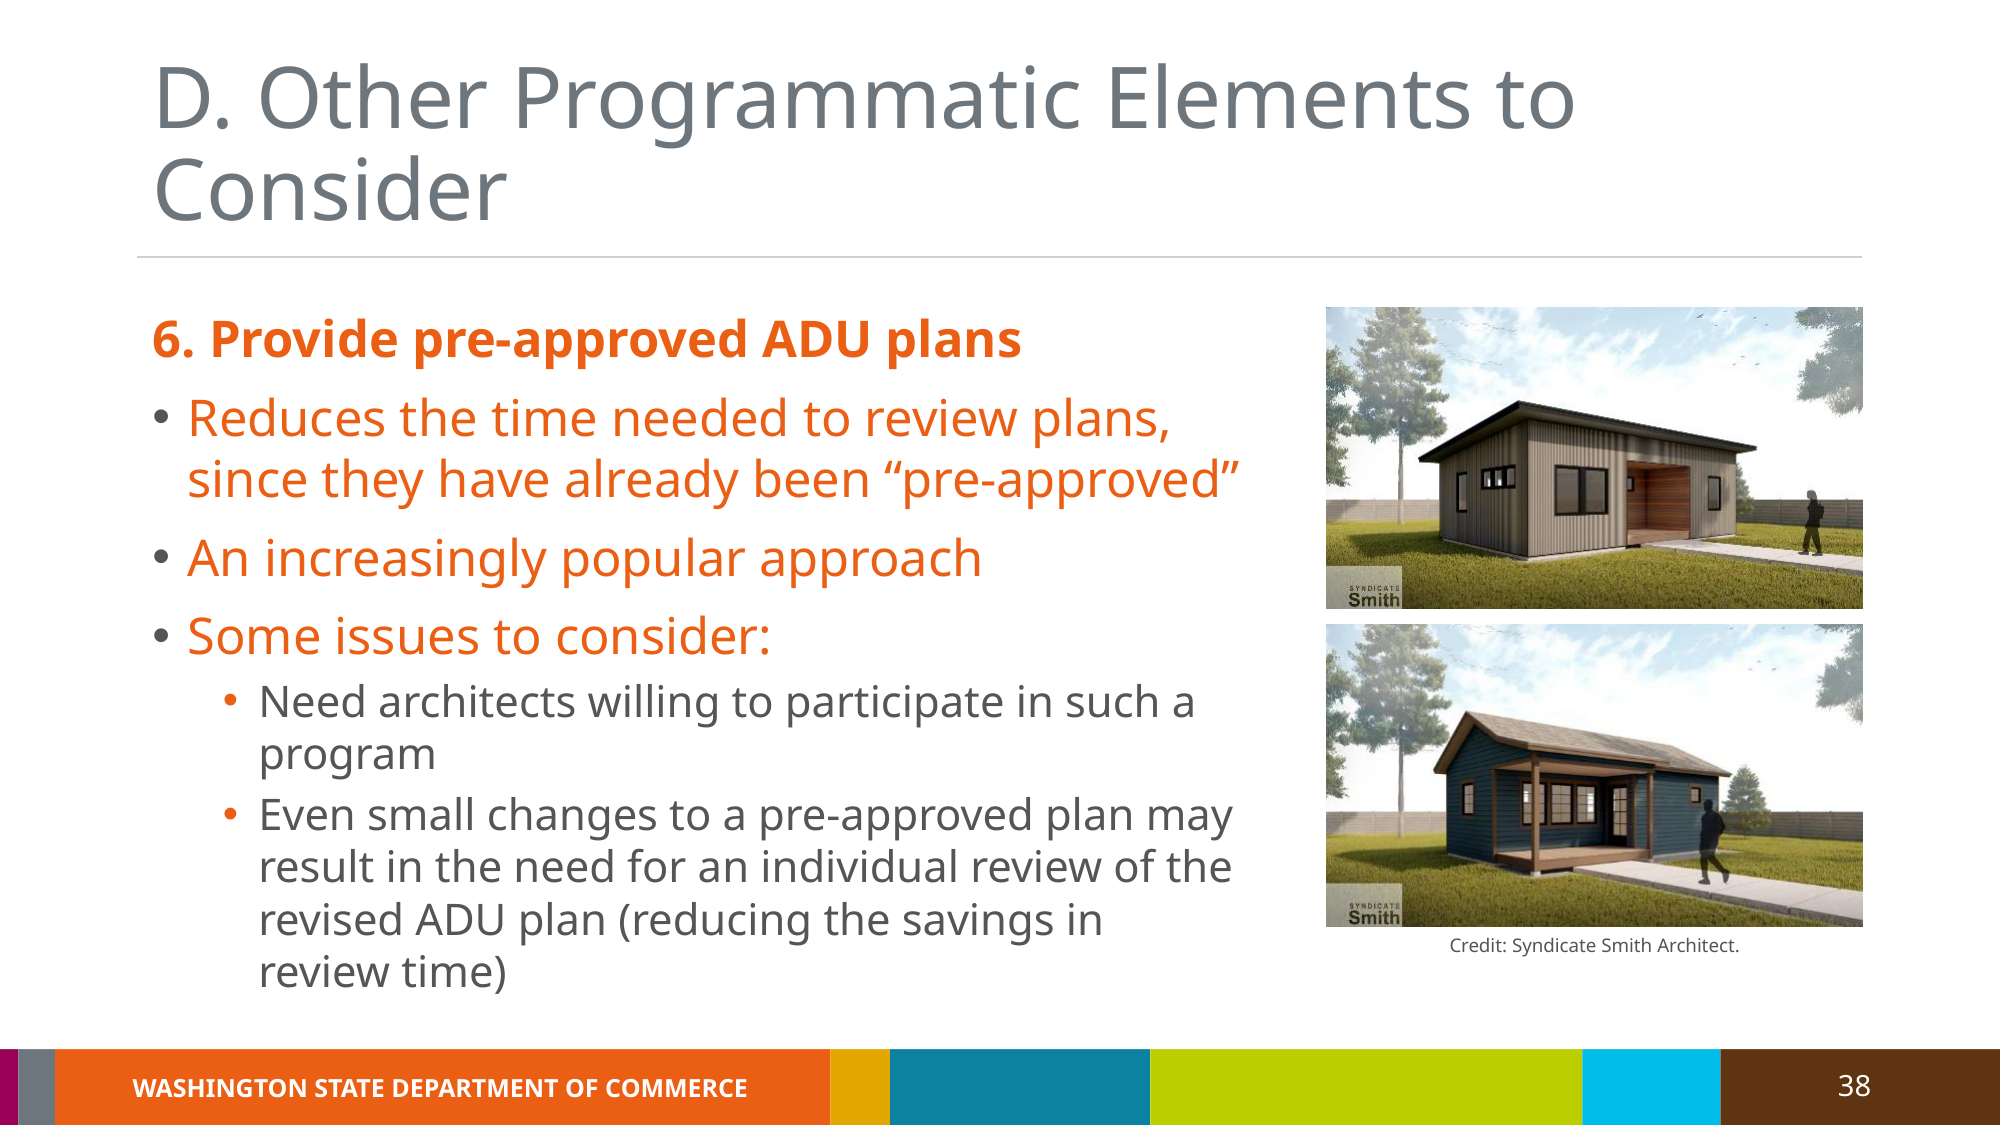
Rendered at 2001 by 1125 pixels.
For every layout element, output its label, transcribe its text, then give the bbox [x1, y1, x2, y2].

list 6. Provide pre-approved ADU plans Reduces the time needed to review plans, since they have already been “pre-approved” An increasingly popular approach Some issues to consider: Need architects willing to participate in such a program Even small changes to a pre-approved plan may result in the need for an individual review of the revised ADU plan (reducing the savings in review time) [137, 299, 1262, 1014]
text_box Credit: Syndicate Smith Architect. [1326, 927, 1863, 964]
picture [1326, 307, 1863, 609]
picture [1326, 624, 1863, 927]
title D. Other Programmatic Elements to Consider [137, 46, 1863, 247]
